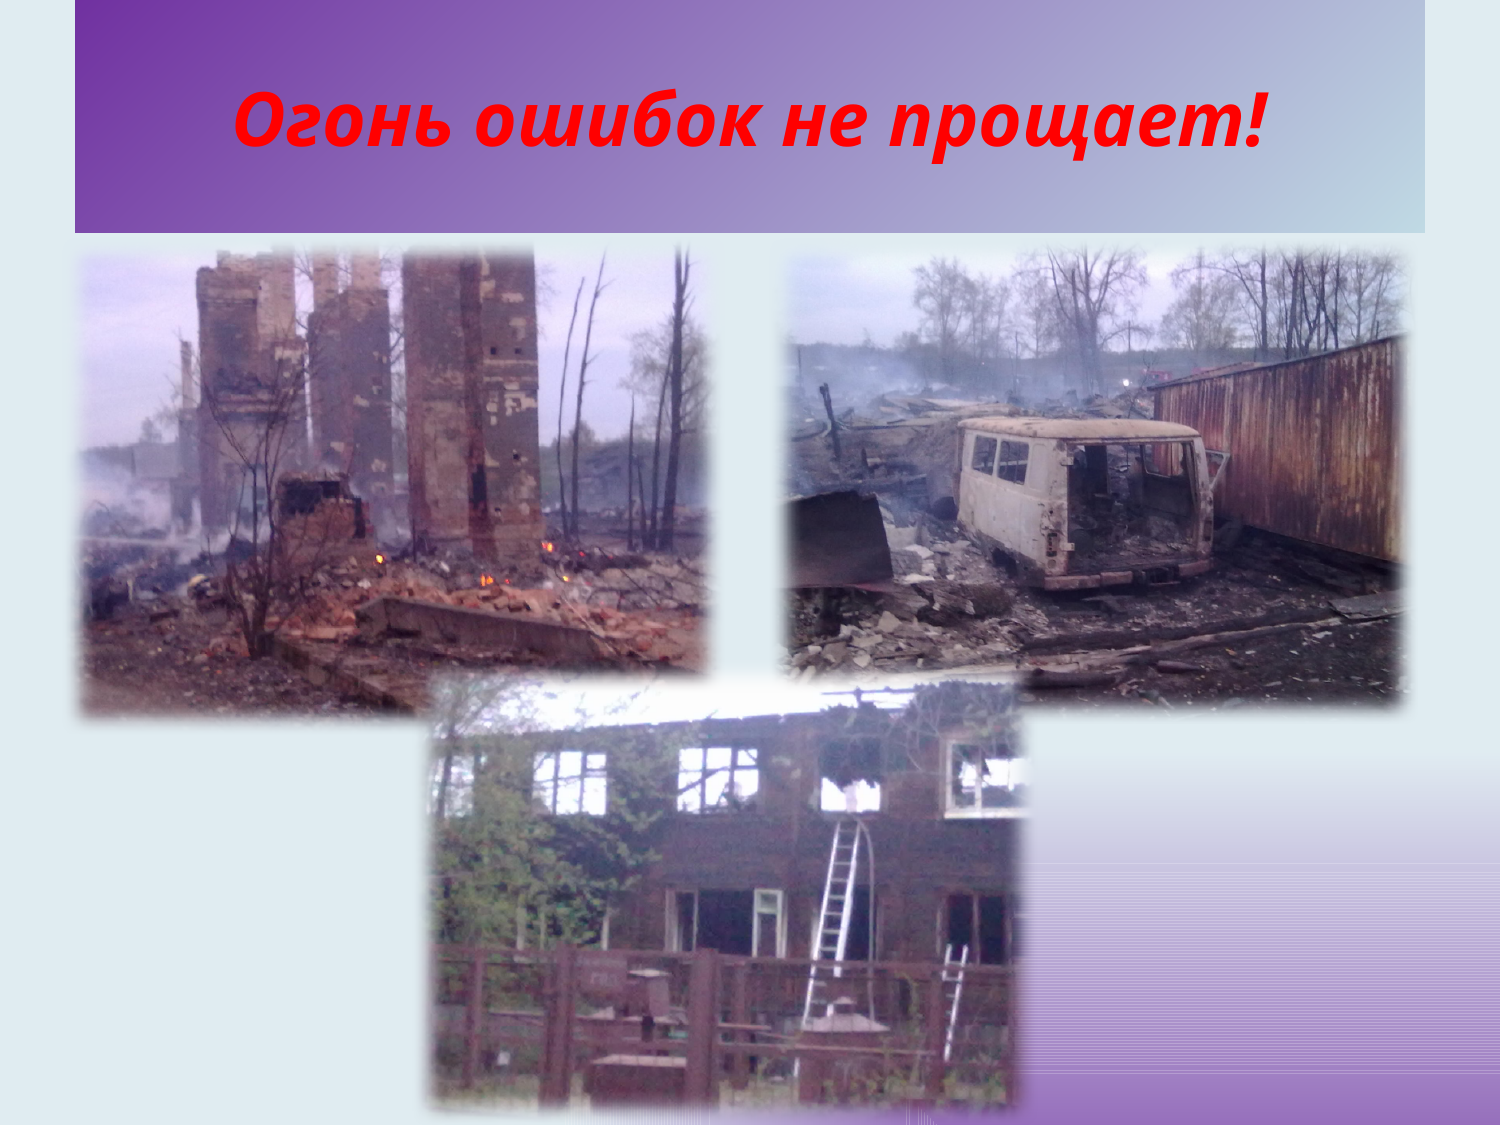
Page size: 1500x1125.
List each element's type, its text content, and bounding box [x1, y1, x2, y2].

title Огонь ошибок не прощает! [75, 0, 1425, 233]
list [62, 237, 726, 735]
picture [412, 655, 1038, 1125]
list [768, 237, 1420, 726]
